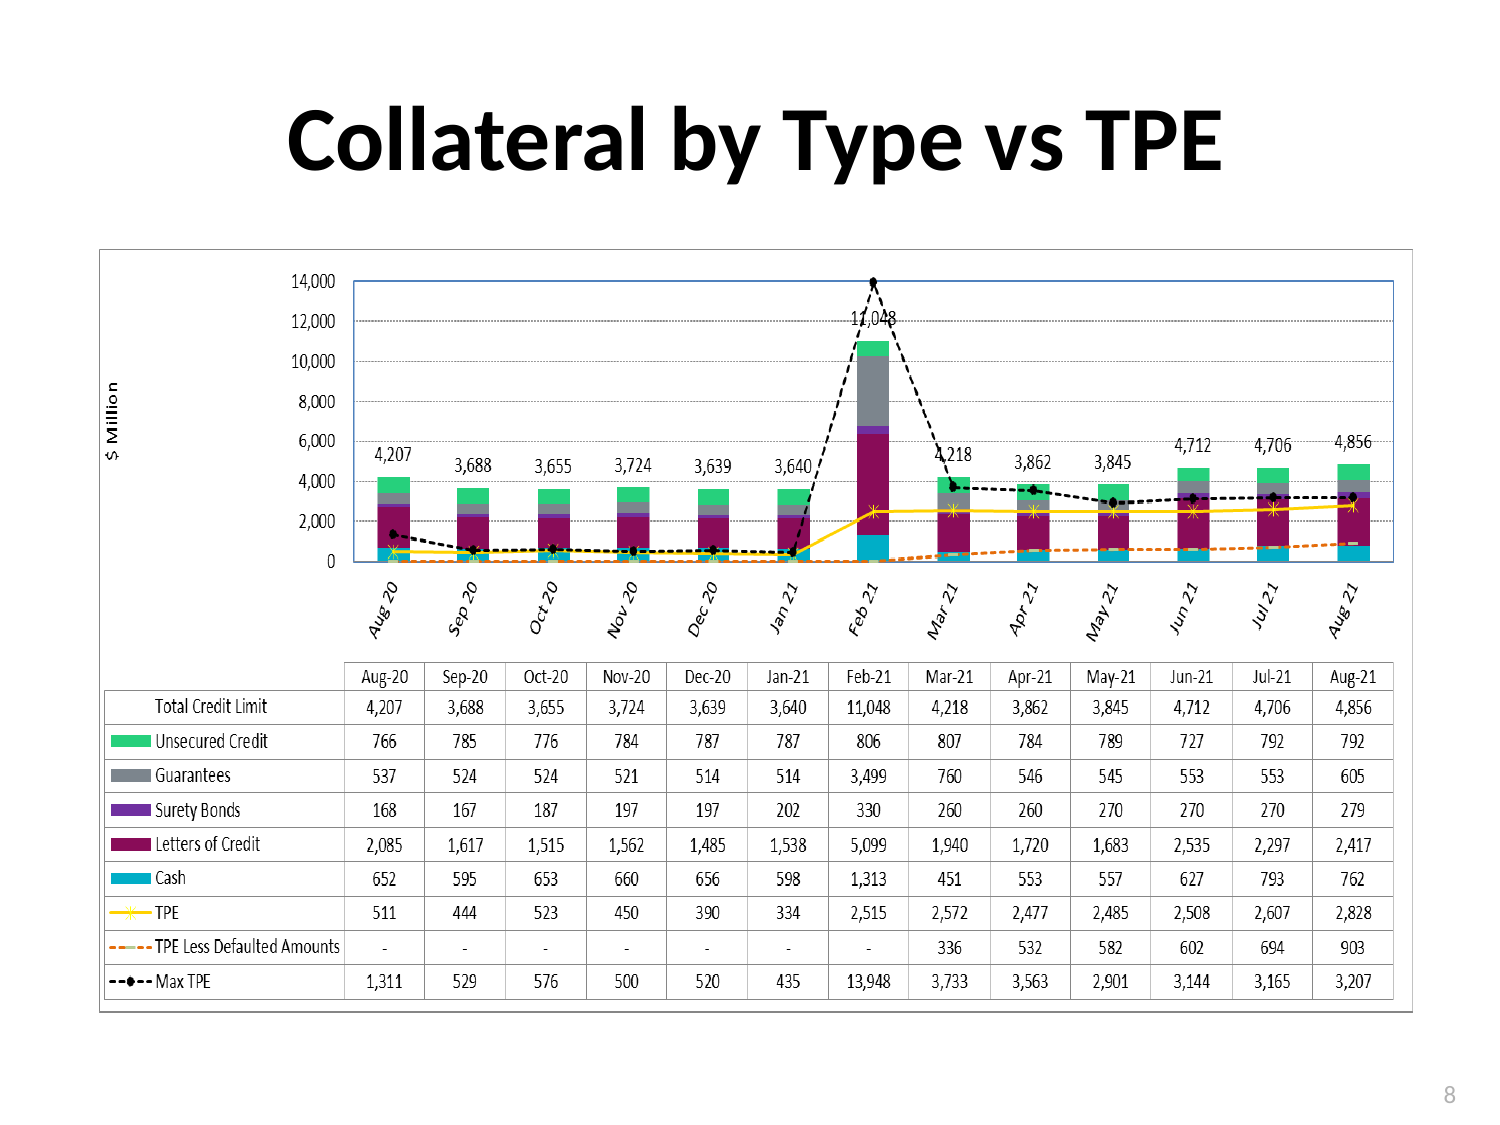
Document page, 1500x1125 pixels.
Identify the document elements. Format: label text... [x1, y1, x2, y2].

picture [99, 249, 1413, 1013]
title Collateral by Type vs TPE [62, 39, 1450, 228]
slide_number 8 [1412, 1076, 1488, 1112]
